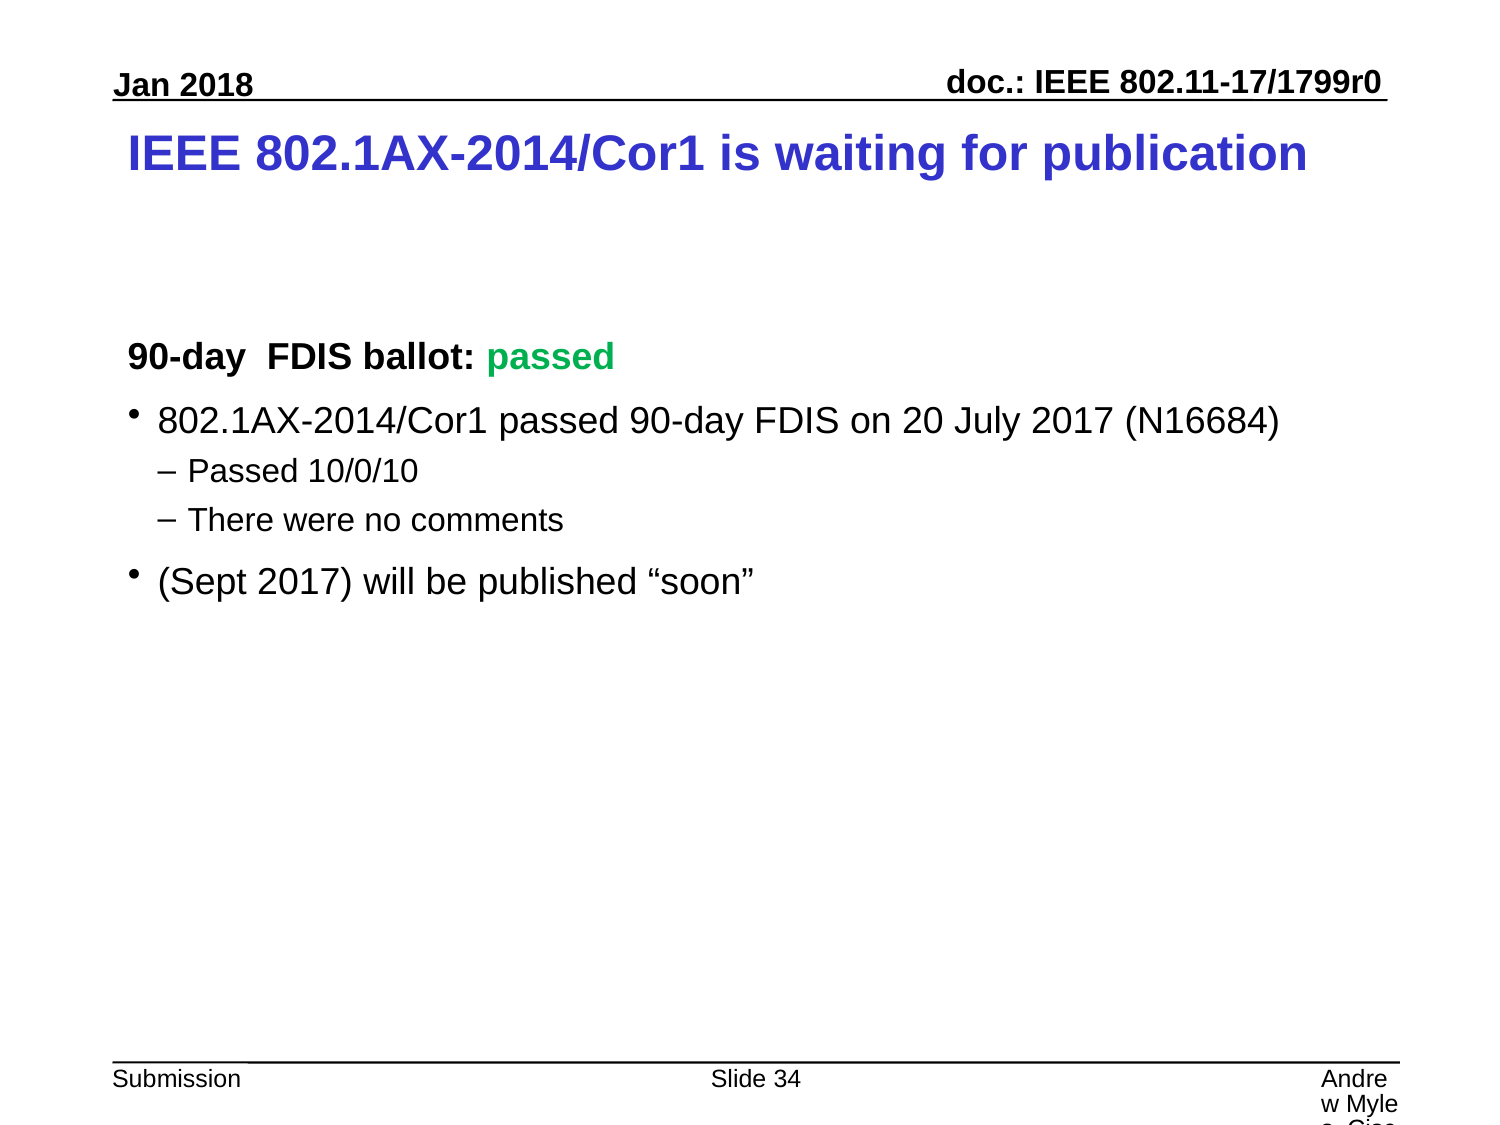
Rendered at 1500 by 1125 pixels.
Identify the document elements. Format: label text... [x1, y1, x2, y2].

slide_number Slide 34 [709, 1061, 803, 1093]
footer Andrew Myles, Cisco [1320, 1061, 1402, 1093]
list 90-day FDIS ballot: passed 802.1AX-2014/Cor1 passed 90-day FDIS on 20 July 2017 (N16684) Passed 10/0/10 There were no comments (Sept 2017) will be published “soon” [112, 324, 1388, 1000]
title IEEE 802.1AX-2014/Cor1 is waiting for publication [112, 112, 1388, 288]
